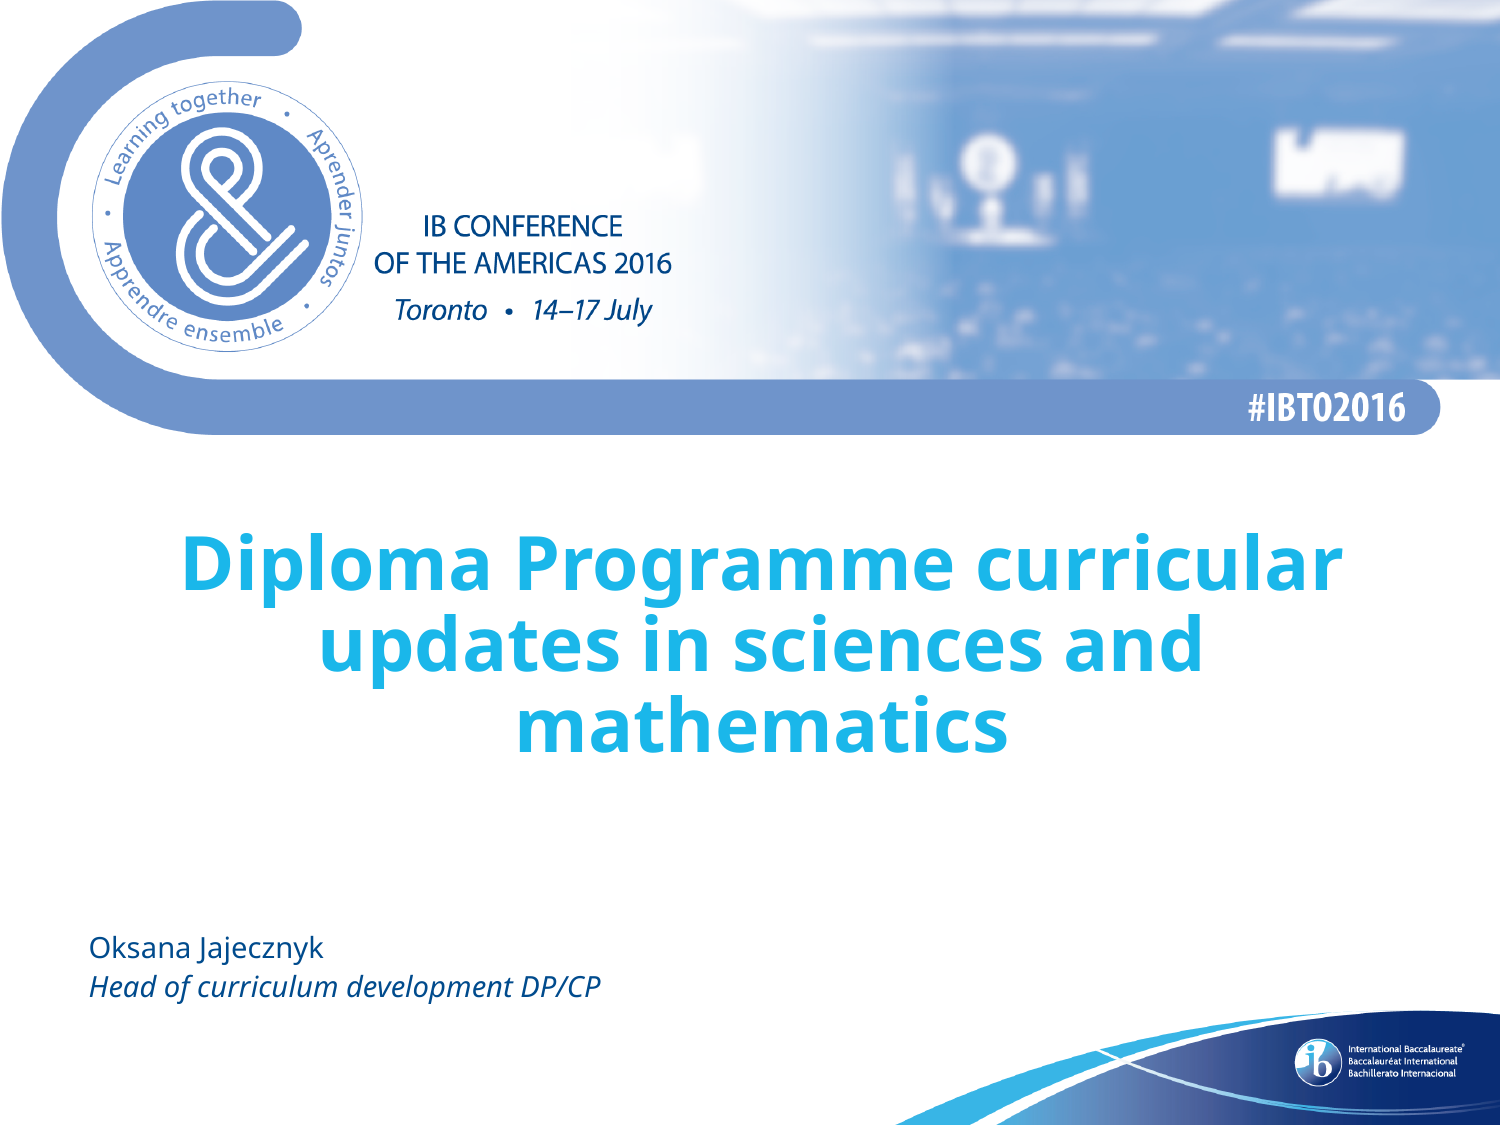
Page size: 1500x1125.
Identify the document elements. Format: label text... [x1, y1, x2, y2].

picture [0, 0, 1500, 1125]
subtitle Oksana Jajecznyk Head of curriculum development DP/CP [88, 786, 1500, 1005]
title Diploma Programme curricular updates in sciences and mathematics [88, 525, 1436, 786]
